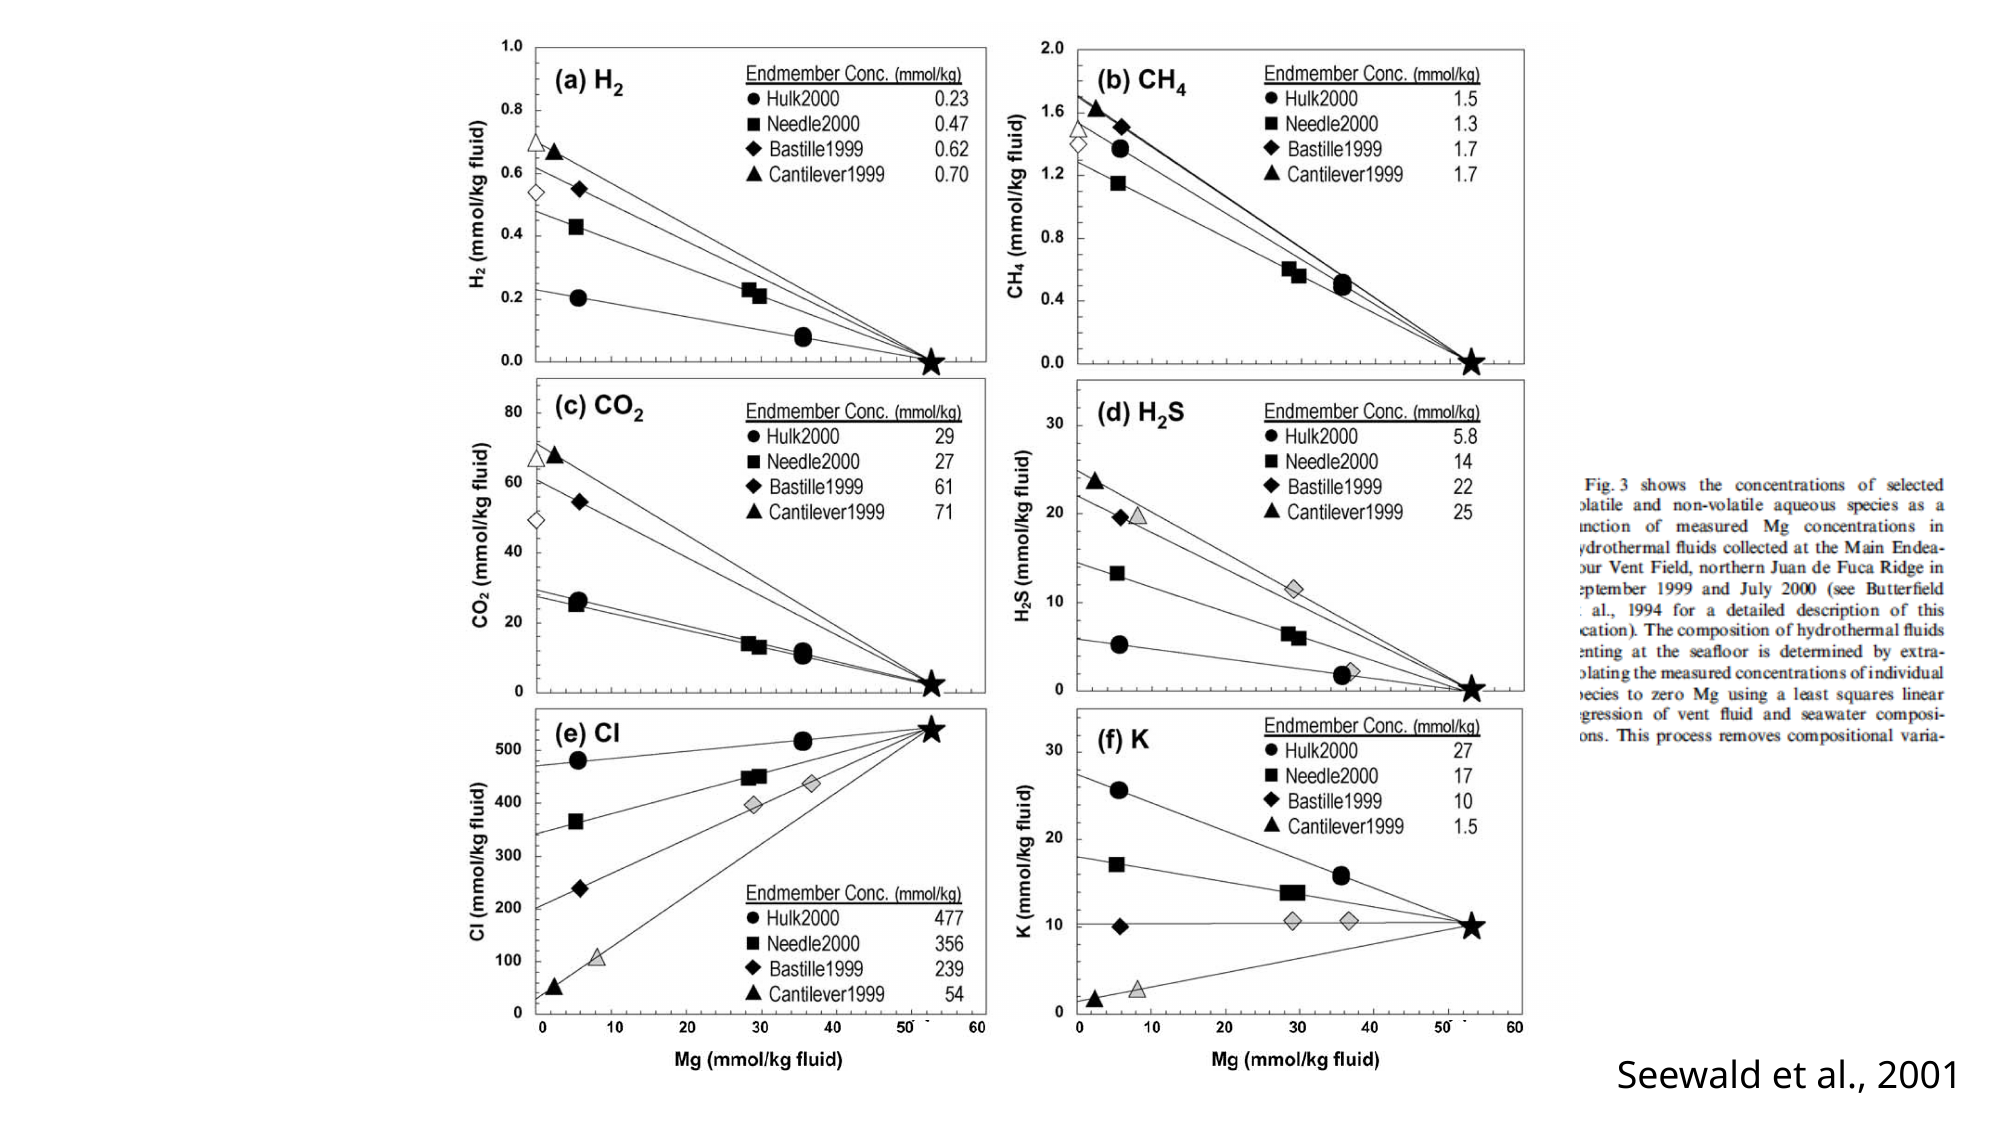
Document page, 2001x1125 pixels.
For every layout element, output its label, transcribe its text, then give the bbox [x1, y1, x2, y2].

picture [419, 22, 1989, 1082]
text_box Seewald et al., 2001 [1602, 1043, 1979, 1103]
